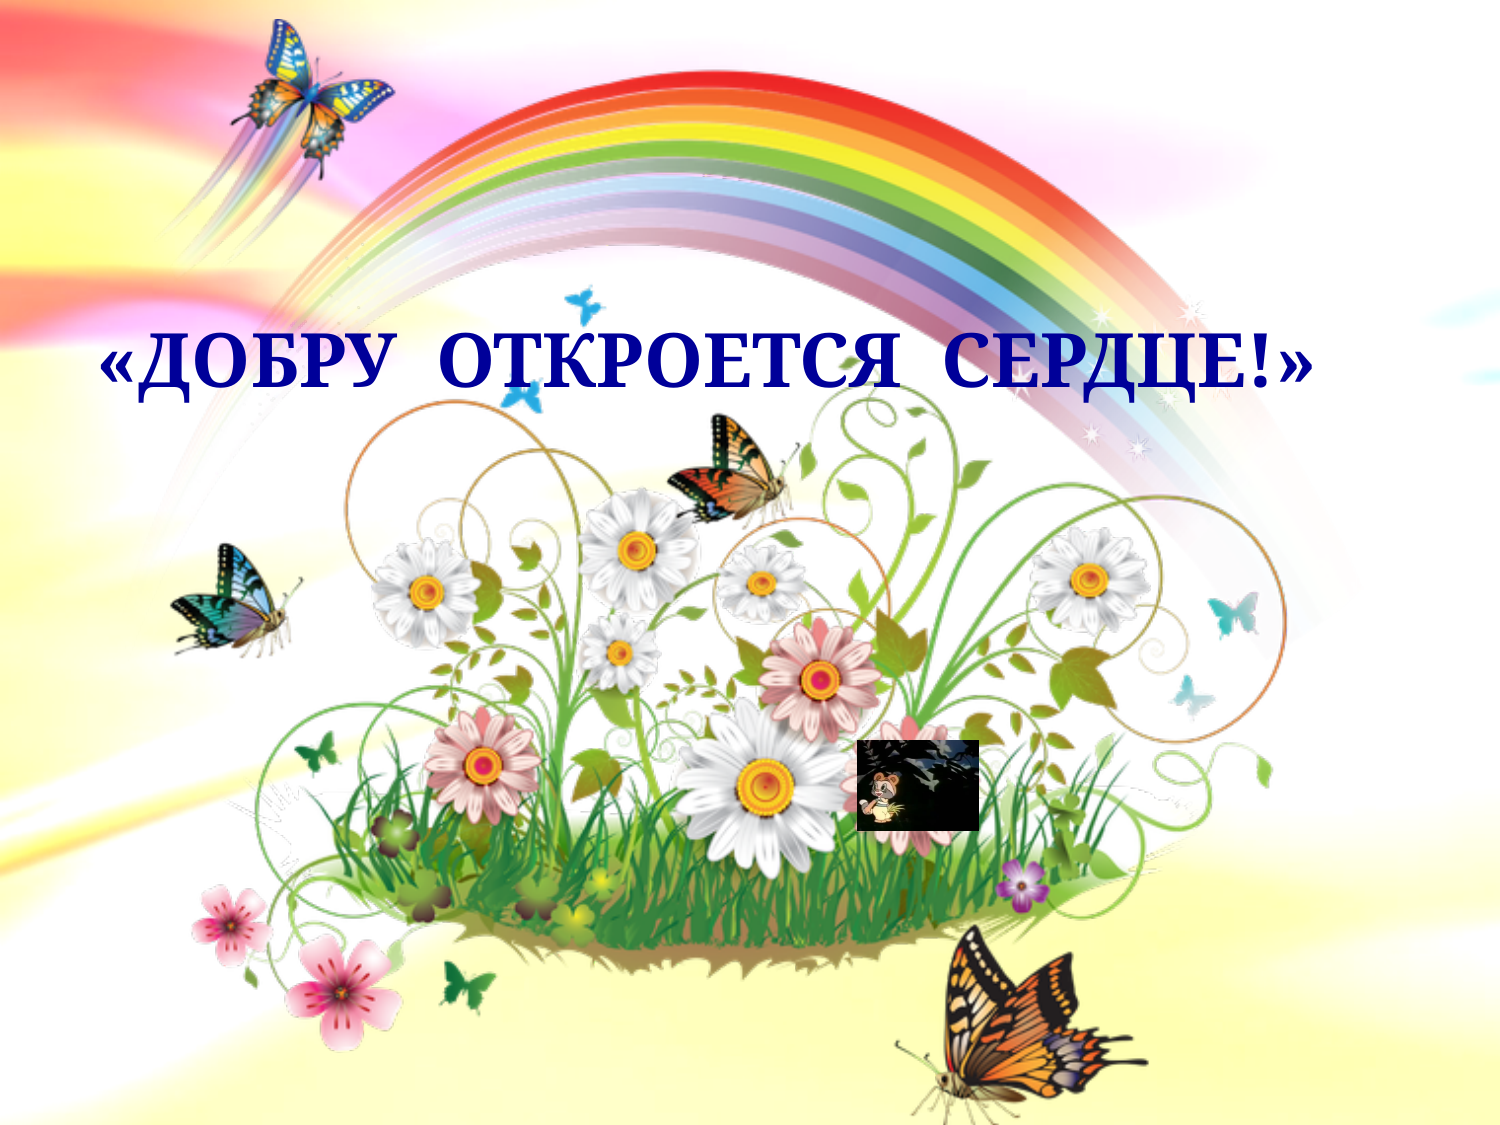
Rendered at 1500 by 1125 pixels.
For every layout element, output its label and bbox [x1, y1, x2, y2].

text_box [856, 739, 980, 832]
picture [0, 0, 1500, 1125]
